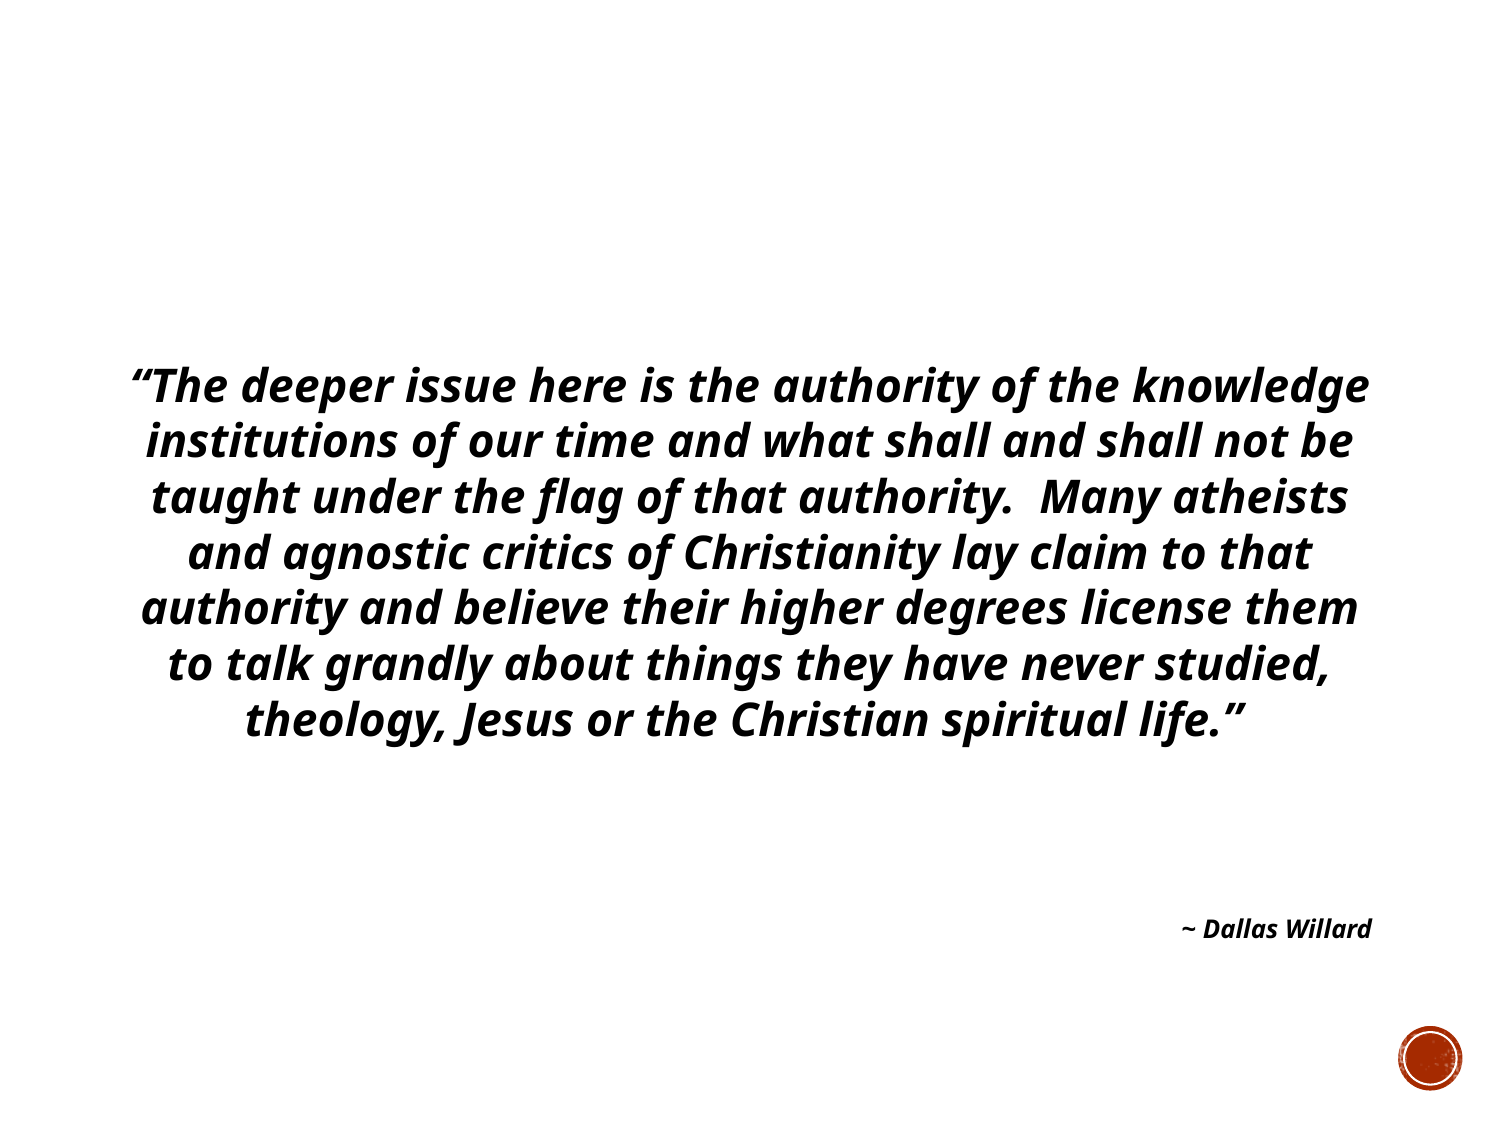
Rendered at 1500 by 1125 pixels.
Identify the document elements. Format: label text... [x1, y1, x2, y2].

list “The deeper issue here is the authority of the knowledge institutions of our time and what shall and shall not be taught under the flag of that authority. Many atheists and agnostic critics of Christianity lay claim to that authority and believe their higher degrees license them to talk grandly about things they have never studied, theology, Jesus or the Christian spiritual life.” ~ Dallas Willard [112, 348, 1388, 1013]
